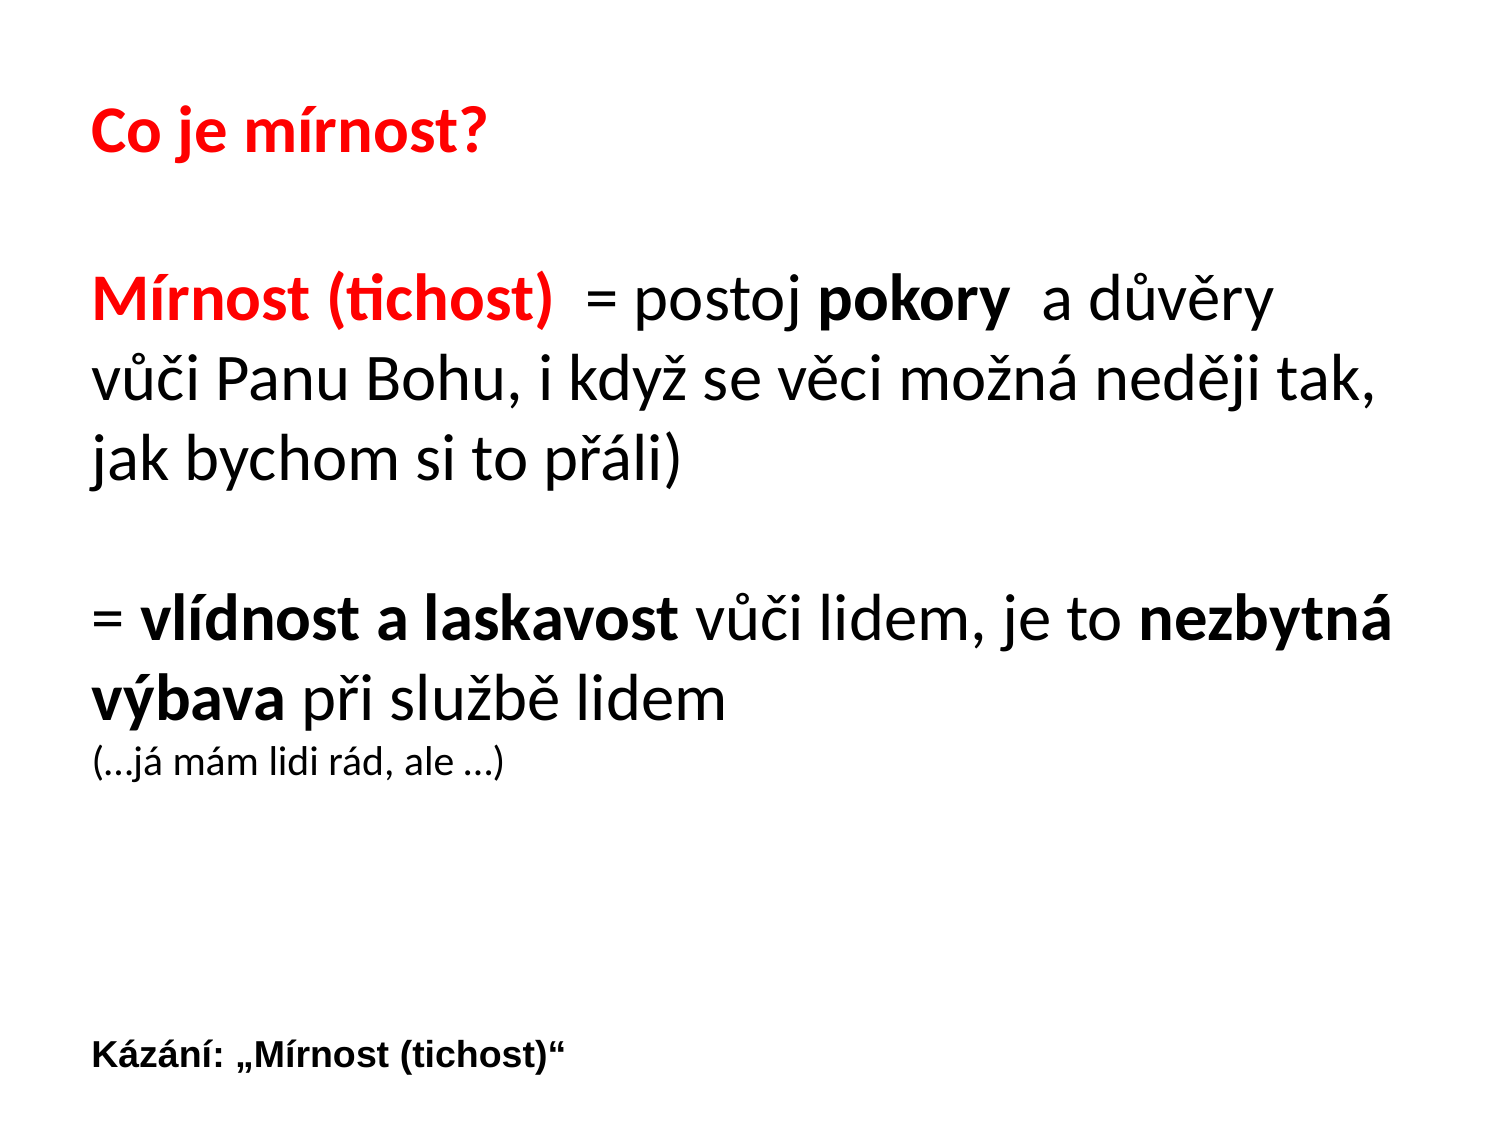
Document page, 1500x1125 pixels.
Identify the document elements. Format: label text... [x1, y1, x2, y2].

text_box Kázání: „Mírnost (tichost)“ [76, 1023, 750, 1083]
text_box Mírnost (tichost) = postoj pokory a důvěry vůči Panu Bohu, i když se věci možná neději tak, jak bychom si to přáli) = vlídnost a laskavost vůči lidem, je to nezbytná výbava při službě lidem (…já mám lidi rád, ale …) [76, 246, 1412, 791]
text_box Co je mírnost? [76, 78, 1353, 173]
